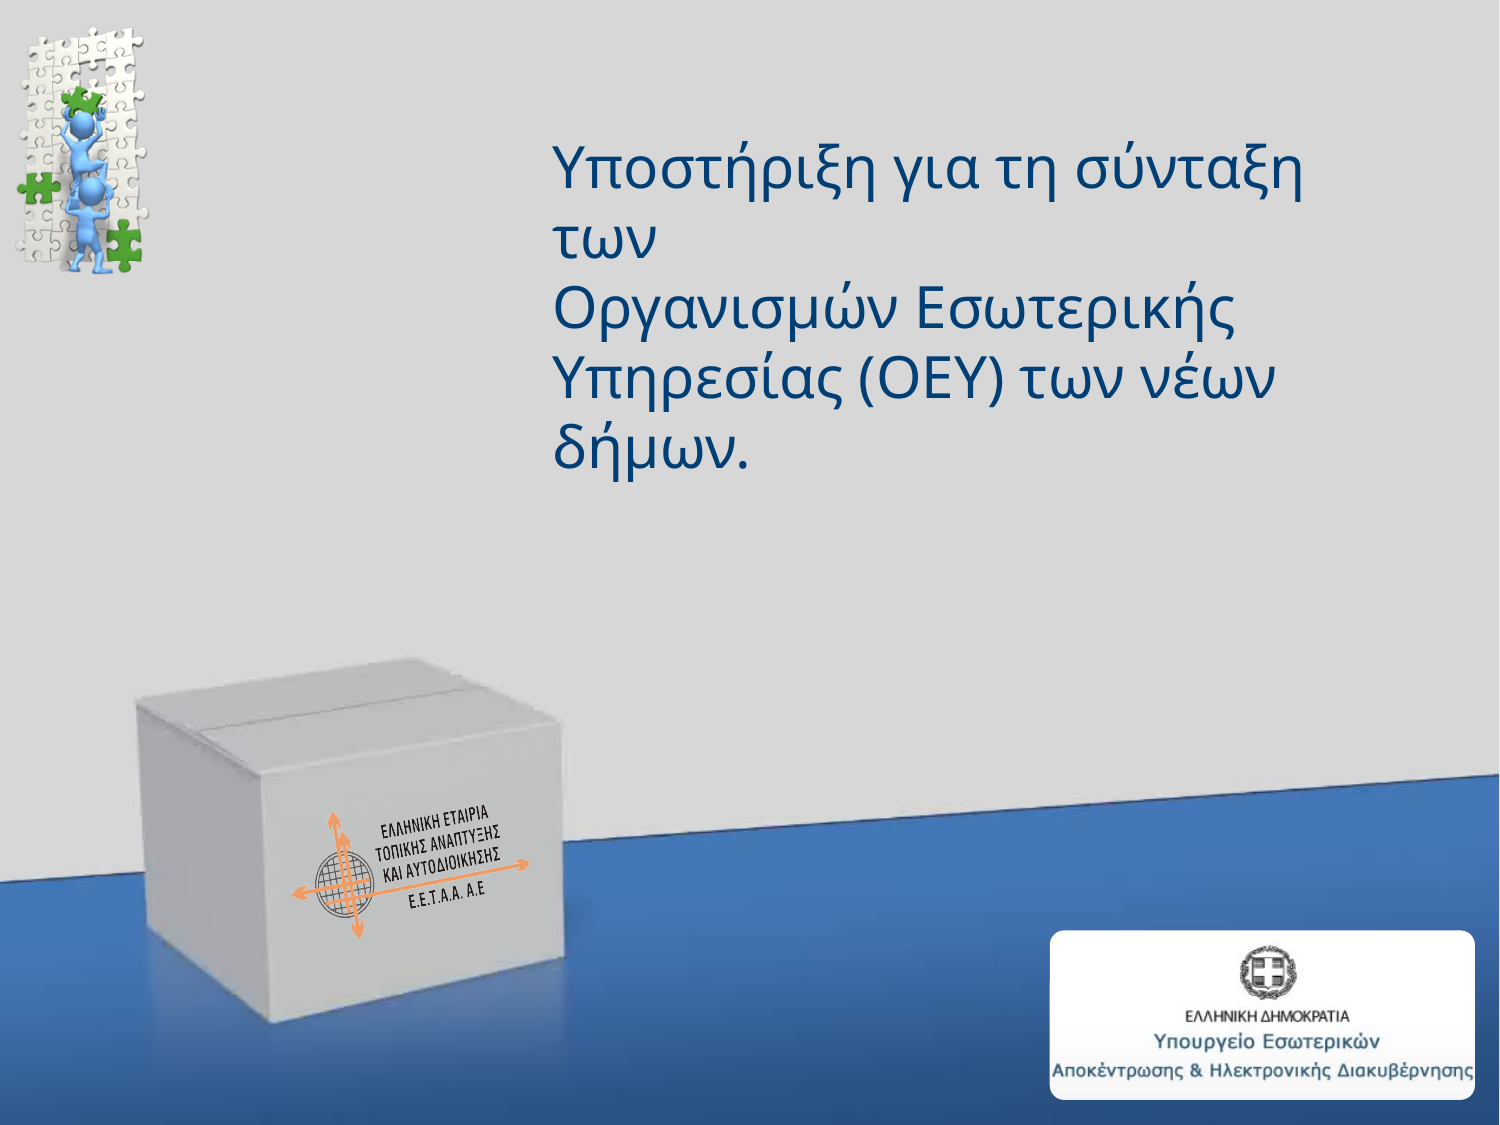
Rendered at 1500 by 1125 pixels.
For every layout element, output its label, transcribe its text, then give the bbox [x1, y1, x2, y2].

title Υποστήριξη για τη σύνταξη των Οργανισμών Εσωτερικής Υπηρεσίας (ΟΕΥ) των νέων δήμων. [537, 200, 1338, 488]
picture [0, 0, 1500, 1125]
